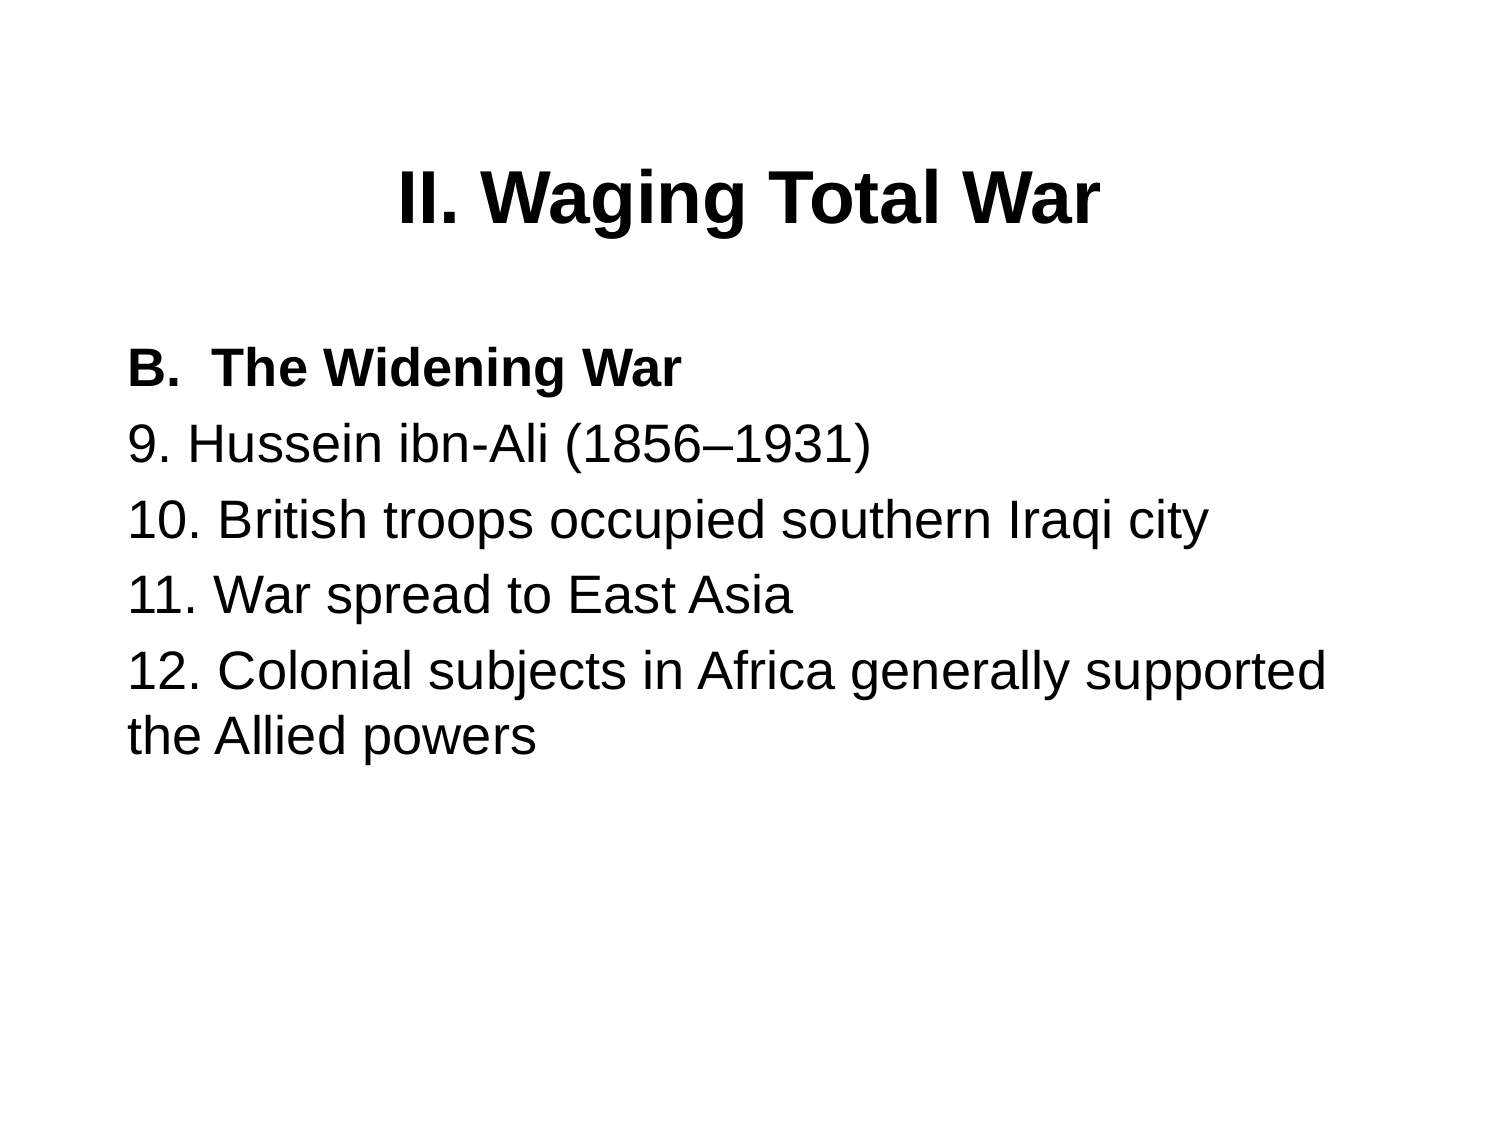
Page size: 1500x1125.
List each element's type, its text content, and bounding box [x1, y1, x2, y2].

title II. Waging Total War [112, 99, 1388, 288]
list The Widening War 9. Hussein ibn-Ali (1856–1931) 10. British troops occupied southern Iraqi city 11. War spread to East Asia 12. Colonial subjects in Africa generally supported the Allied powers [112, 324, 1388, 1001]
